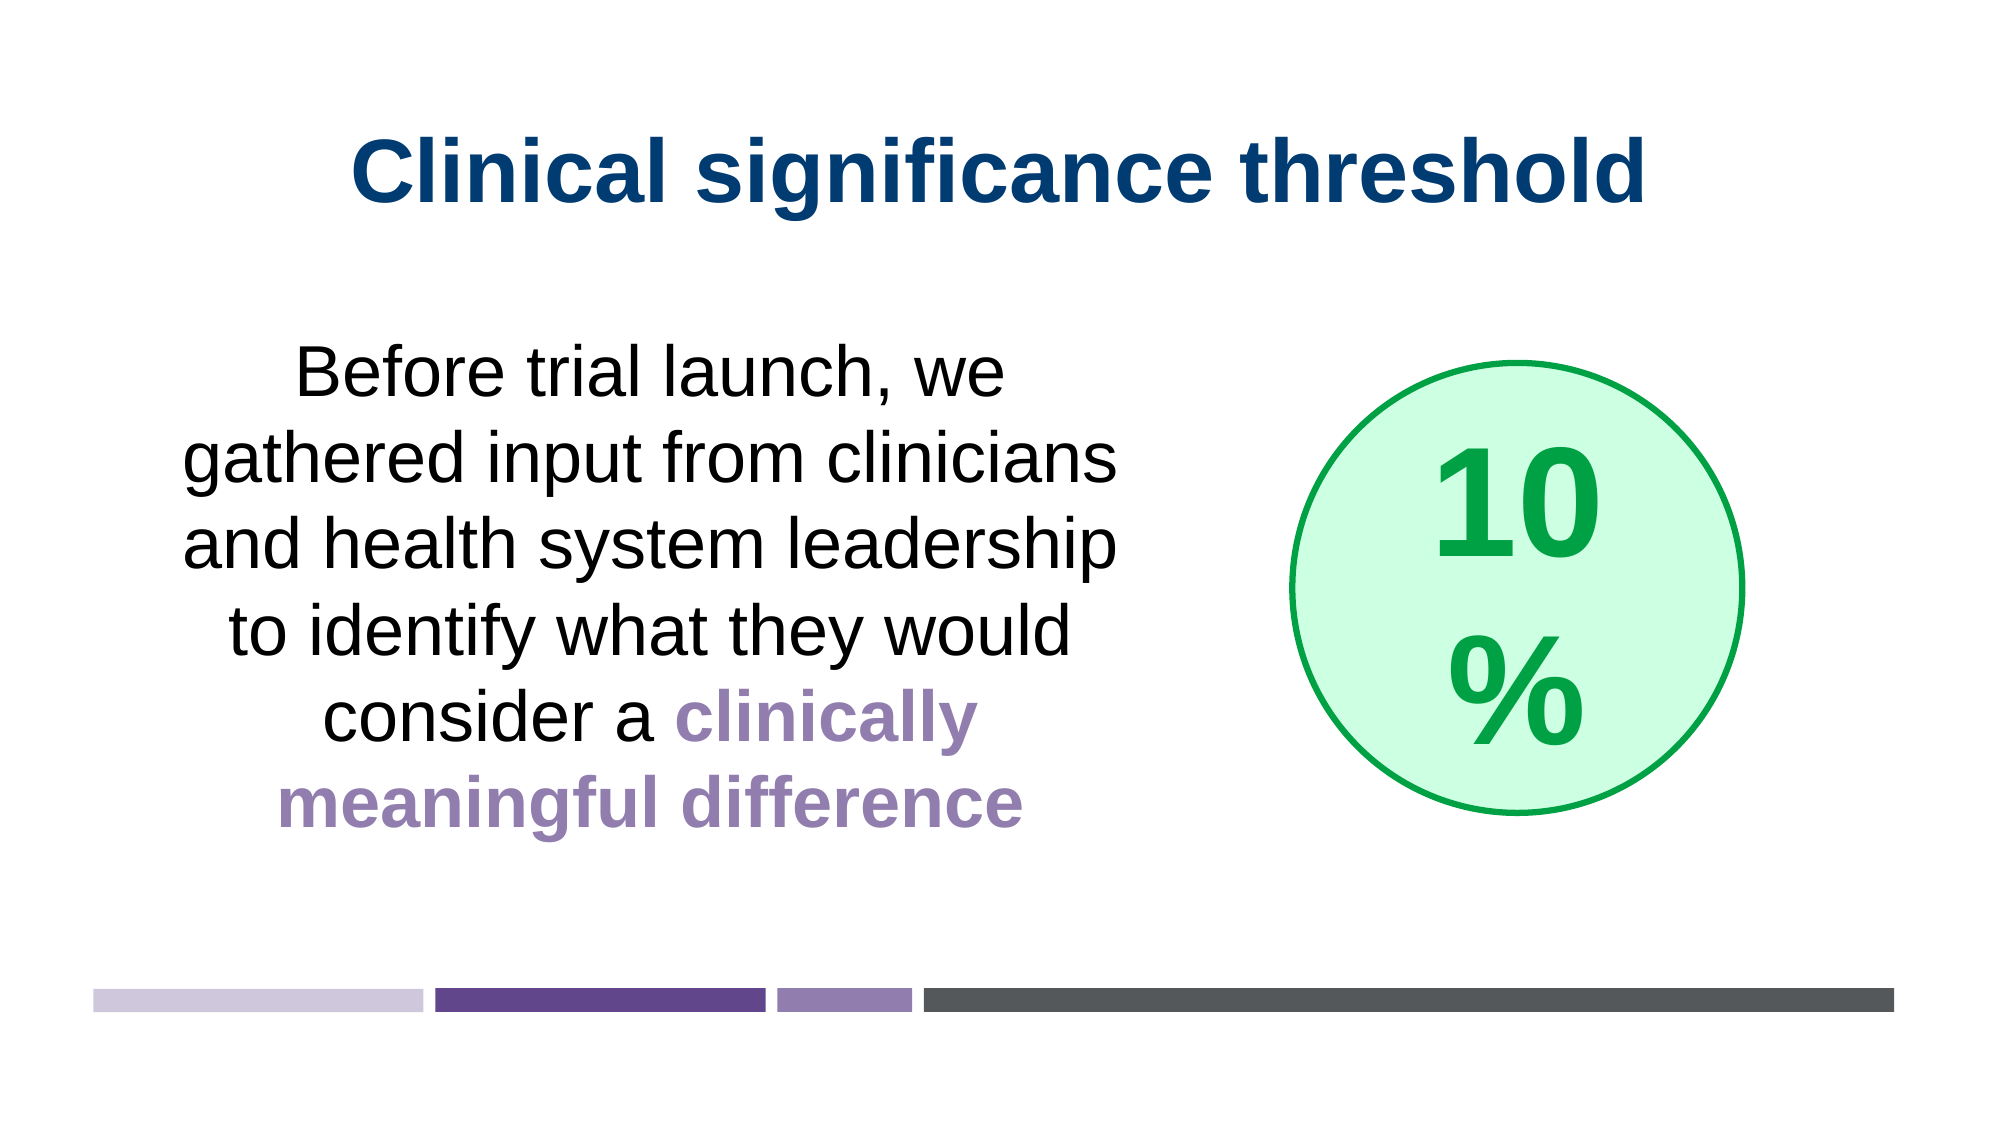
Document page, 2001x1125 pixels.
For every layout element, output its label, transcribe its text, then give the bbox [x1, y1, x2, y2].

list Before trial launch, we gathered input from clinicians and health system leadership to identify what they would consider a clinically meaningful difference [156, 316, 1145, 860]
text_box [923, 987, 1895, 1013]
title Clinical significance threshold [137, 105, 1863, 229]
text_box [434, 987, 767, 1013]
text_box 10% [1291, 361, 1744, 814]
text_box [92, 988, 425, 1013]
text_box [776, 987, 913, 1013]
